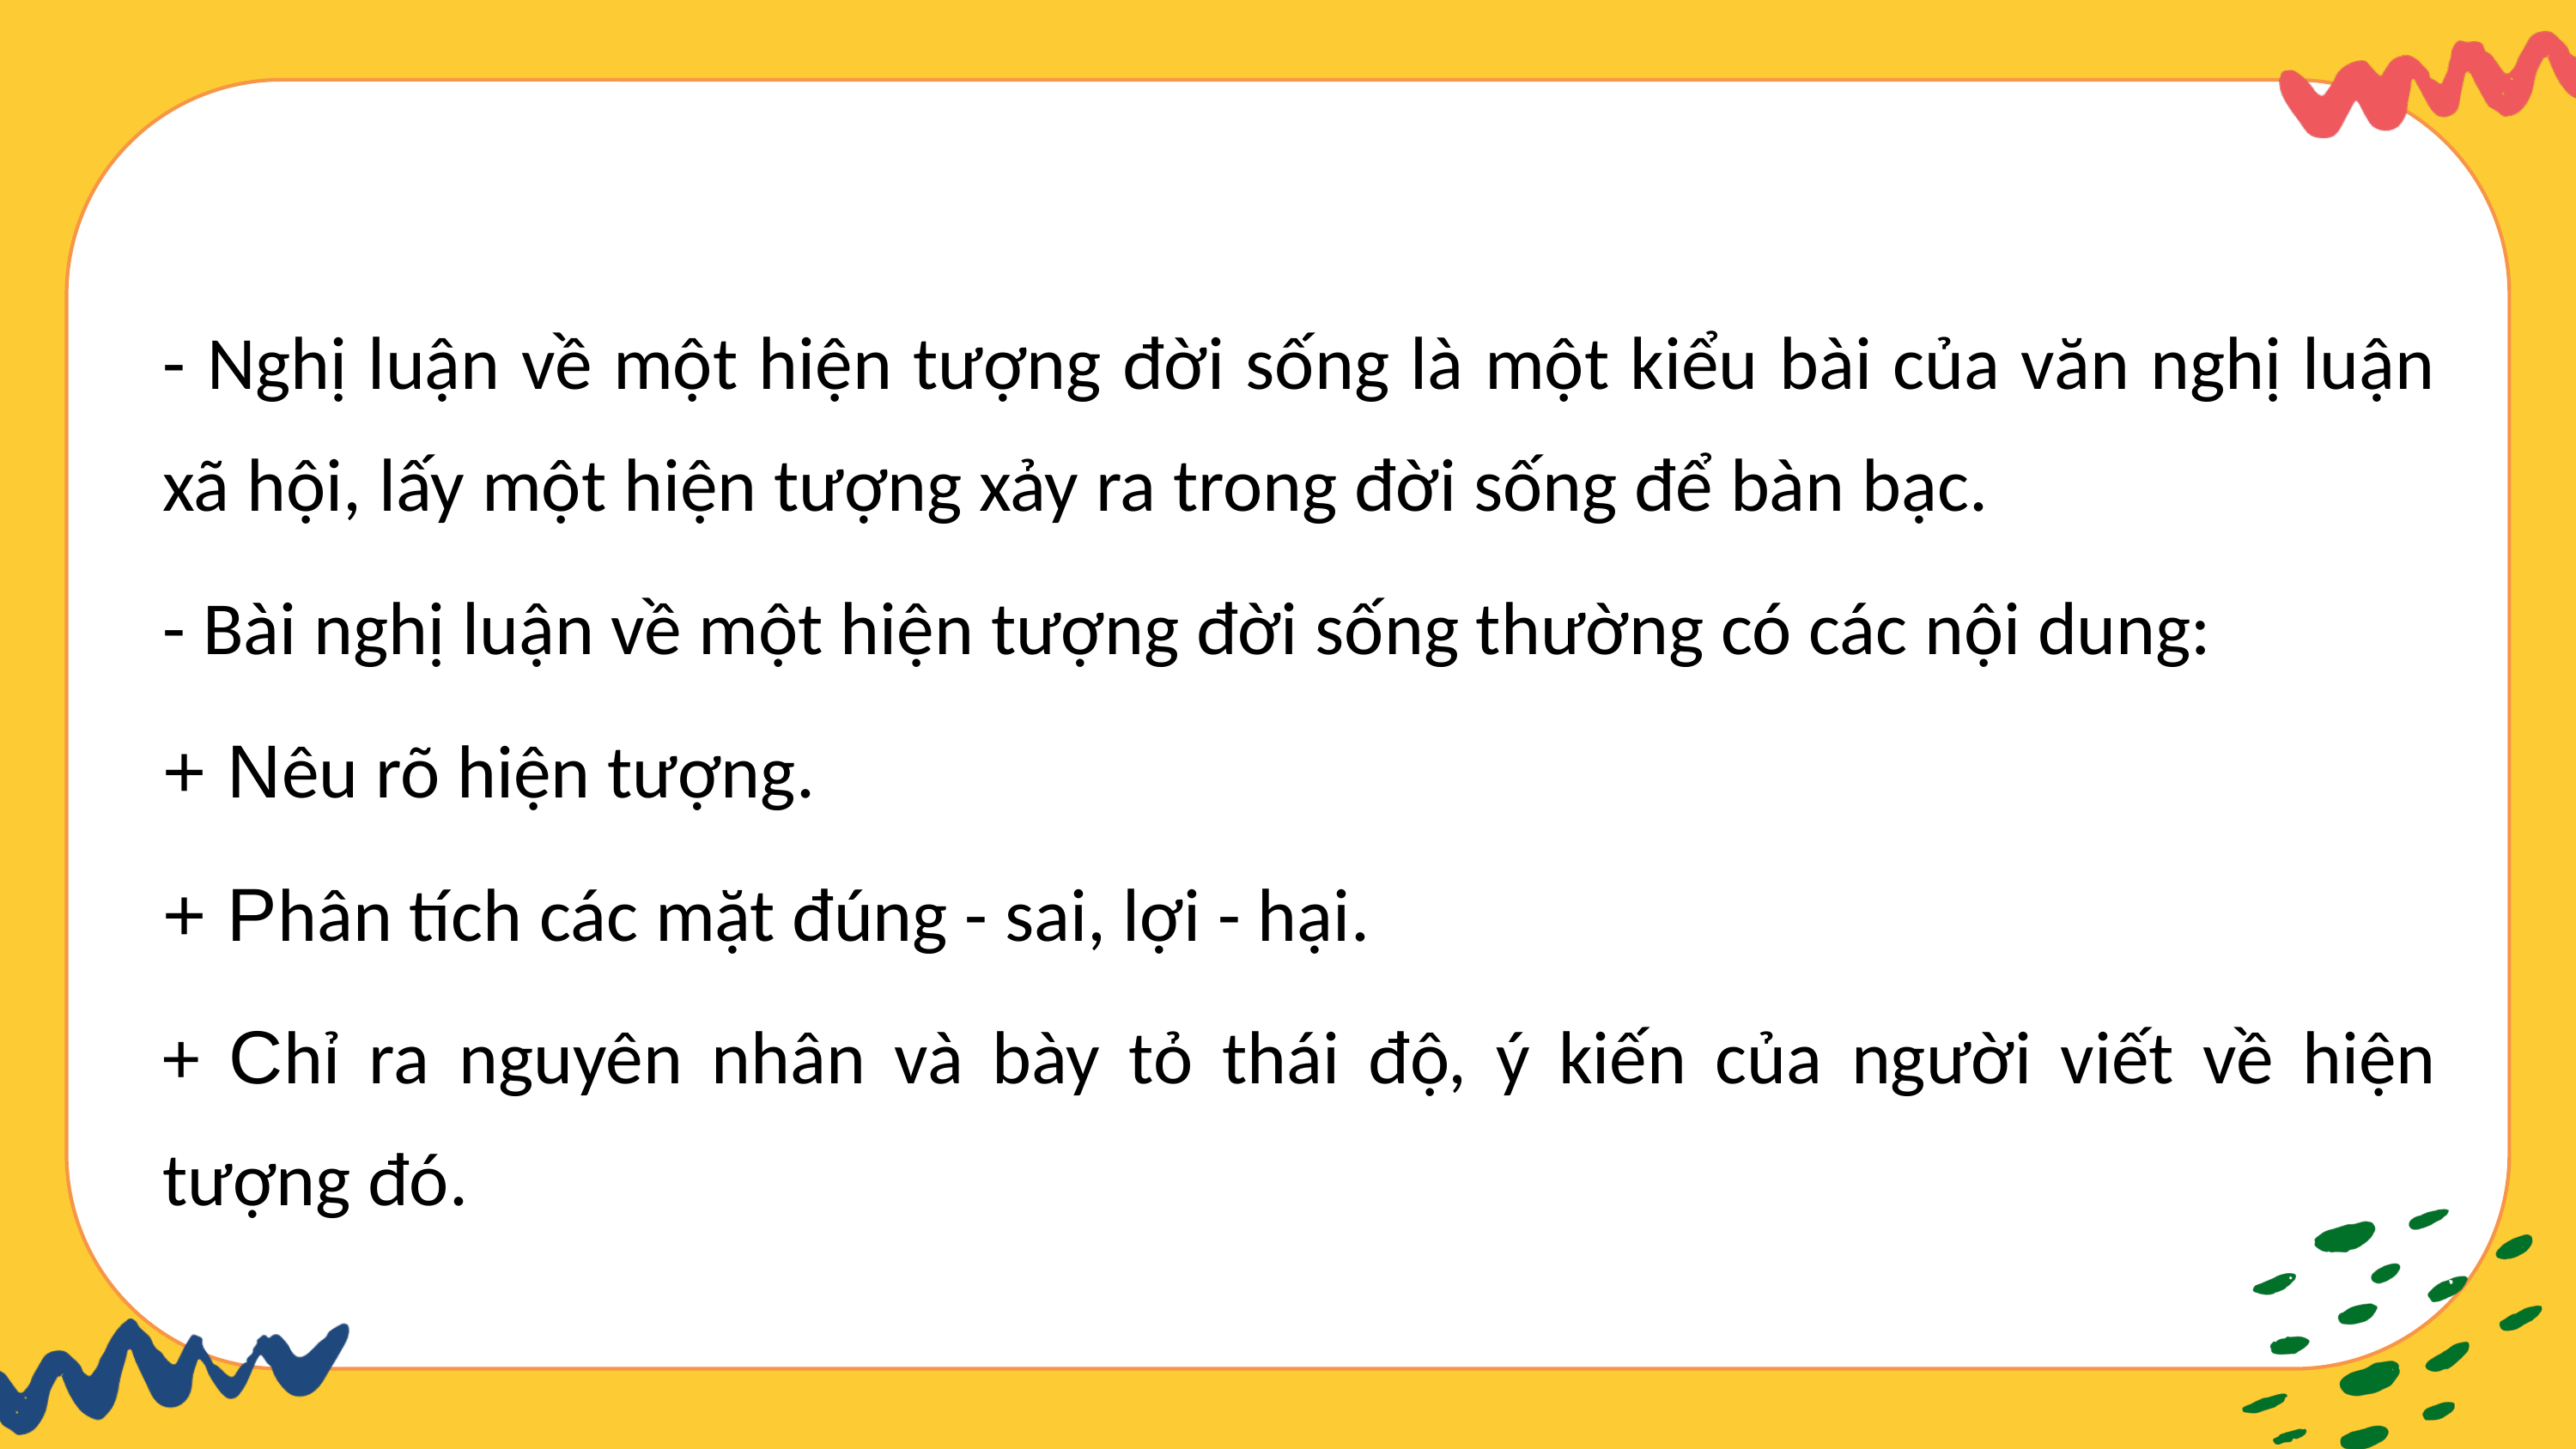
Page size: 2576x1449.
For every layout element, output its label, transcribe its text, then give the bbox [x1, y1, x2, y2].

picture [0, 1319, 353, 1449]
text_box - Nghị luận về một hiện tượng đời sống là một kiểu bài của văn nghị luận xã hội, lấy một hiện tượng xảy ra trong đời sống để bàn bạc. - Bài nghị luận về một hiện tượng đời sống thường có các nội dung: + Nêu rõ hiện tượng. + Phân tích các mặt đúng - sai, lợi - hại. + Chỉ ra nguyên nhân và bày tỏ thái độ, ý kiến của người viết về hiện tượng đó. [149, 276, 2451, 1228]
text_box [64, 77, 2512, 1371]
picture [2219, 1175, 2558, 1449]
picture [2276, 0, 2576, 138]
